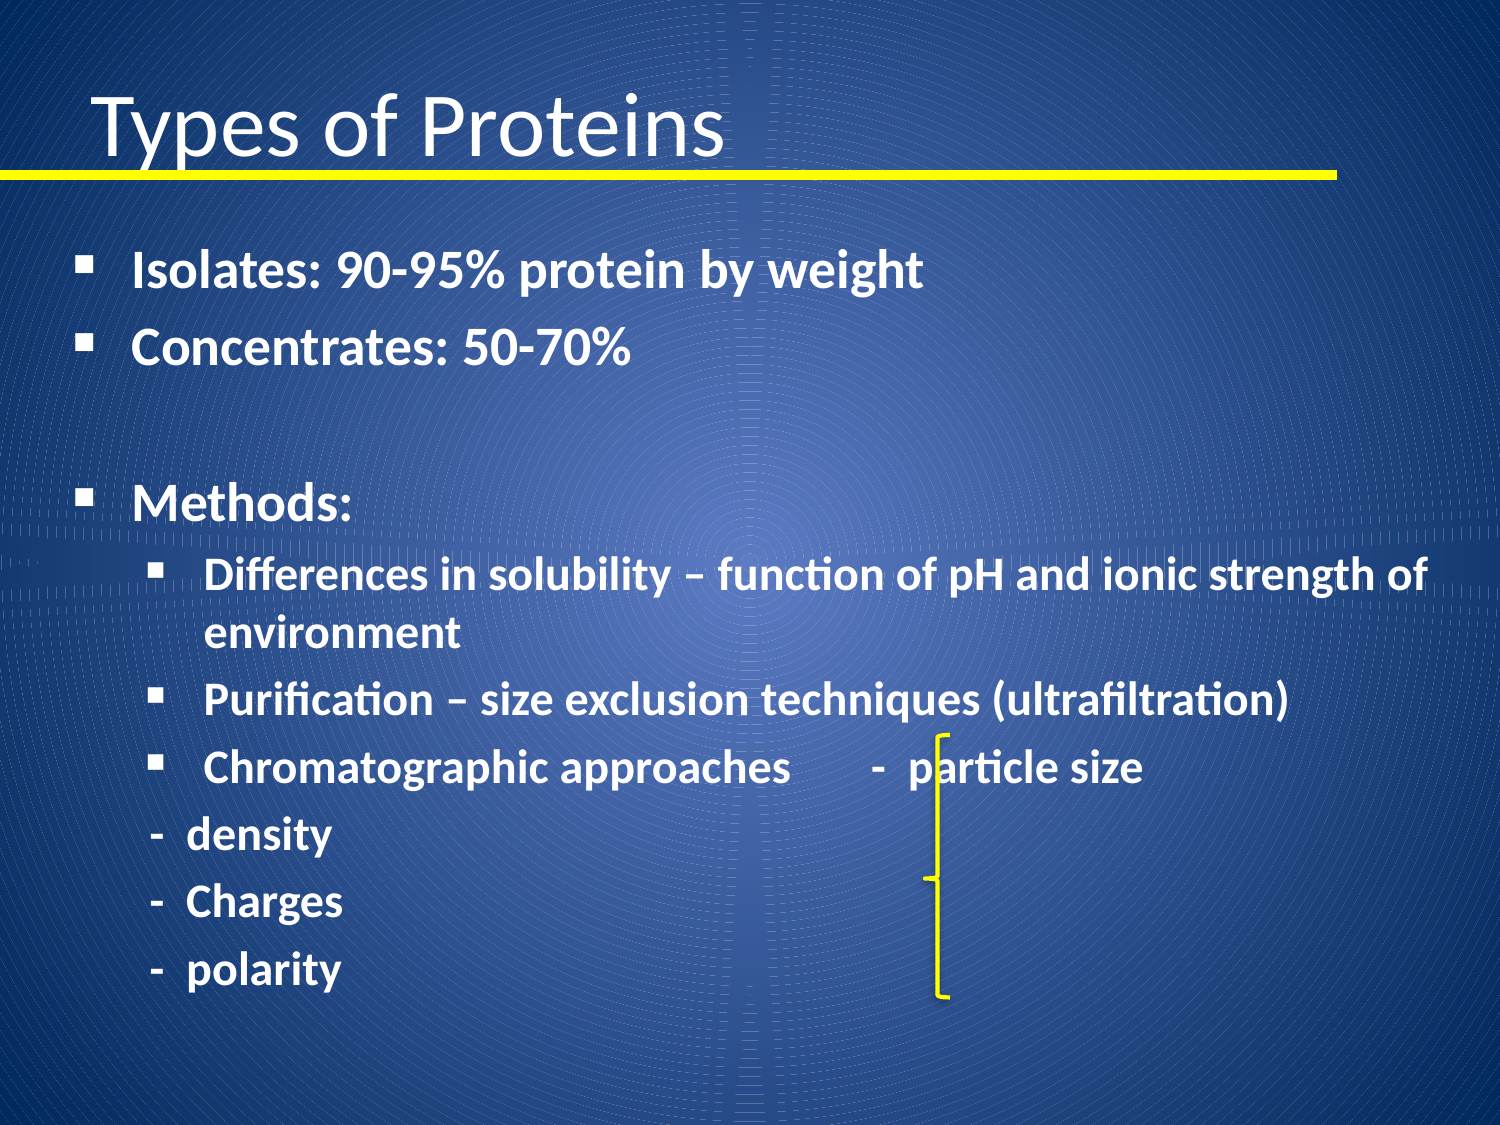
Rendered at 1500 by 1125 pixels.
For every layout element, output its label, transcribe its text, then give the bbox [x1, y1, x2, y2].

title Types of Proteins [75, 26, 1425, 215]
list Isolates: 90-95% protein by weight Concentrates: 50-70% Methods: Differences in solubility – function of pH and ionic strength of environment Purification – size exclusion techniques (ultrafiltration) Chromatographic approaches - particle size - density - Charges - polarity [62, 224, 1463, 1125]
text_box [922, 732, 951, 1000]
